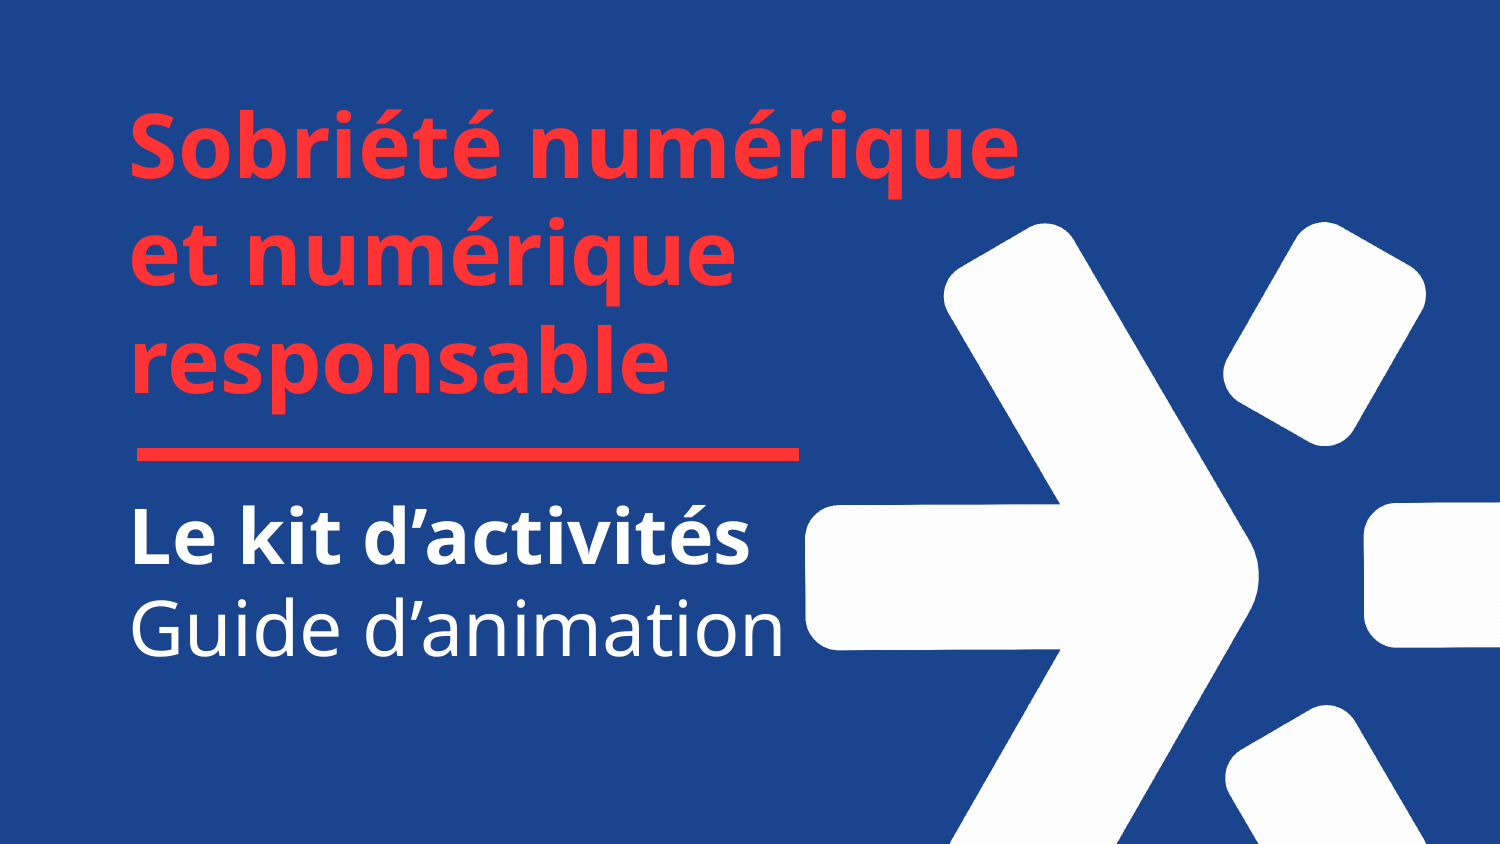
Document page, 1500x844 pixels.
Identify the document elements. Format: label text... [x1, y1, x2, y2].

text_box Le kit d’activités Guide d’animation [77, 479, 800, 680]
picture [805, 222, 1500, 844]
text_box Sobriété numérique et numérique responsable [77, 80, 1117, 419]
